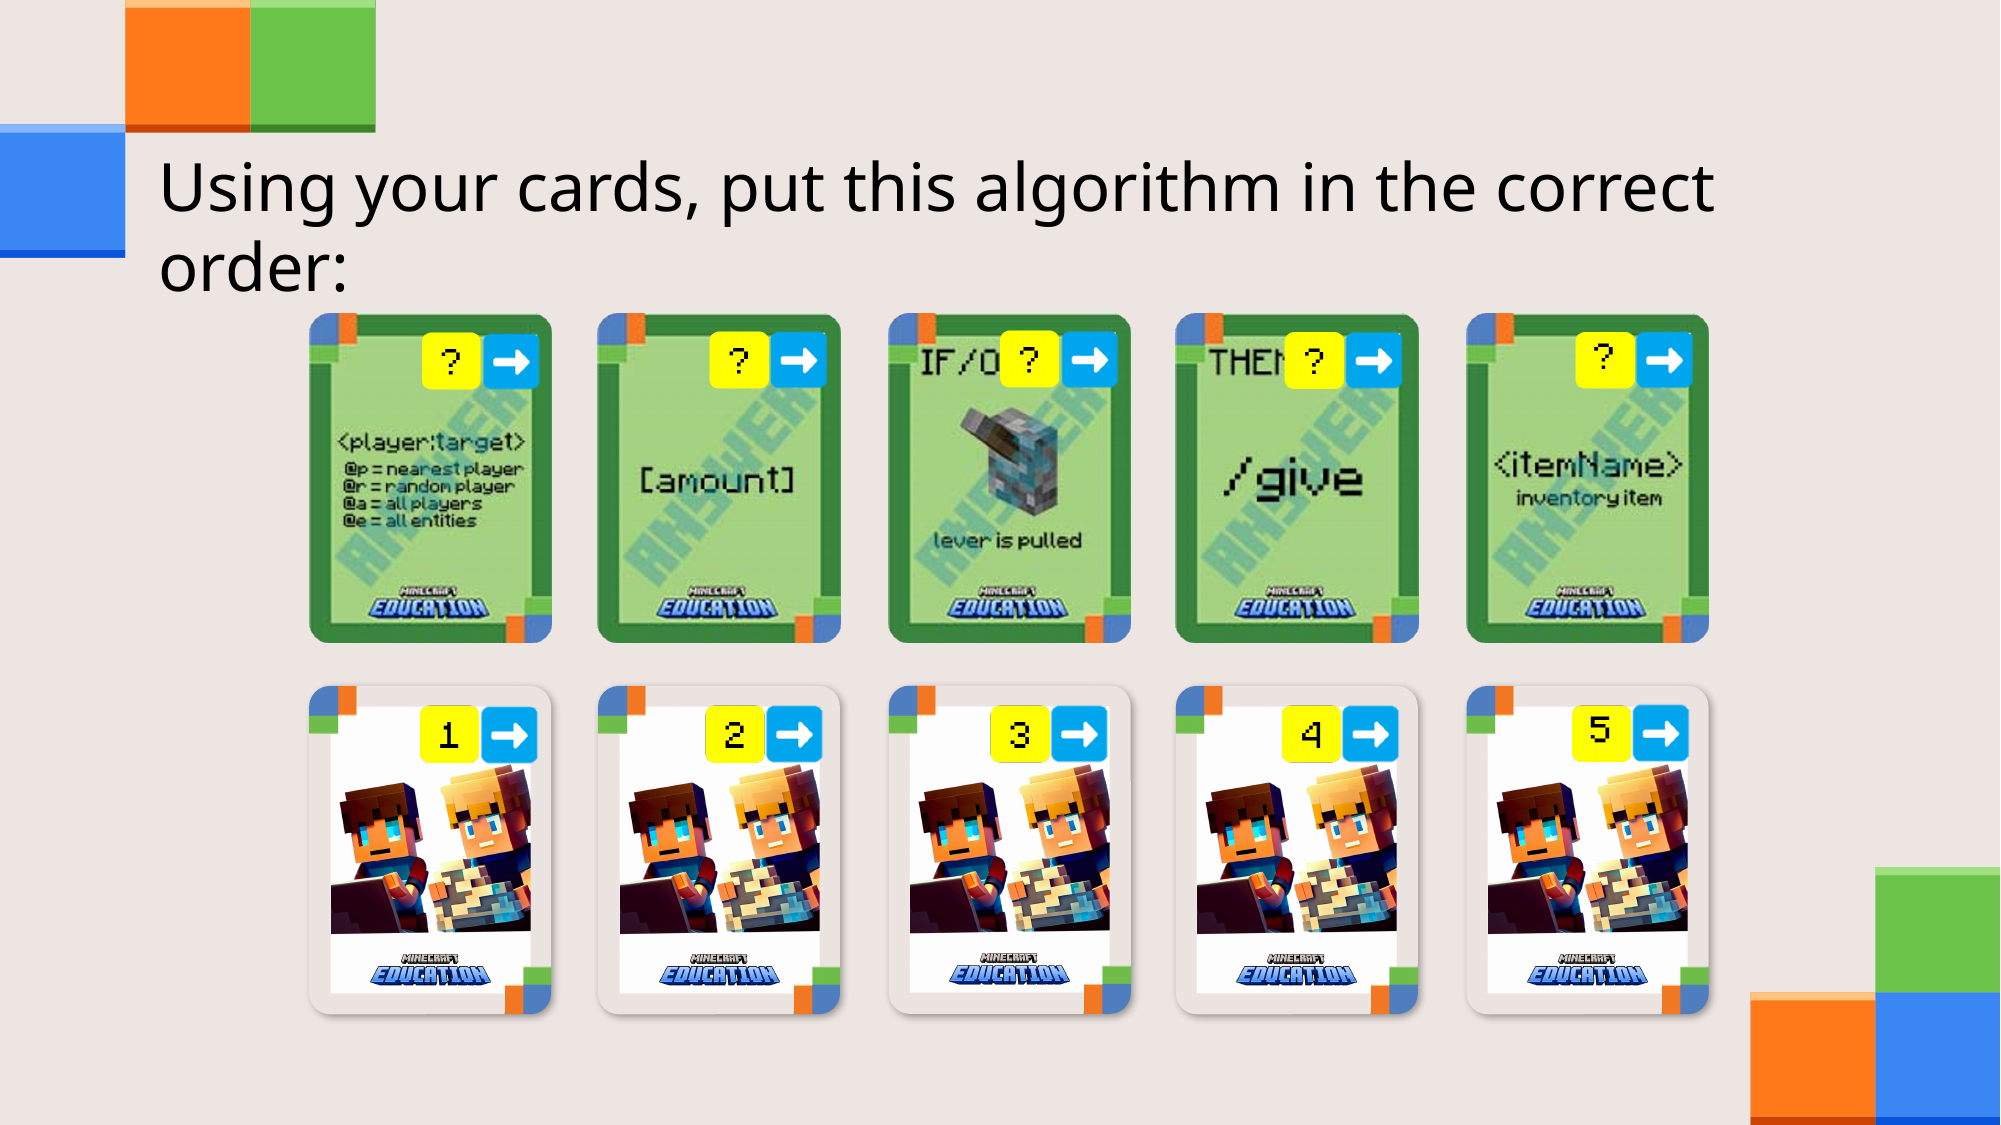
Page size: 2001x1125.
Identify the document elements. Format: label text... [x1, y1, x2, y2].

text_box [309, 685, 1709, 1015]
text_box Using your cards, put this algorithm in the correct order: [143, 137, 1940, 312]
picture [0, 0, 2000, 1125]
